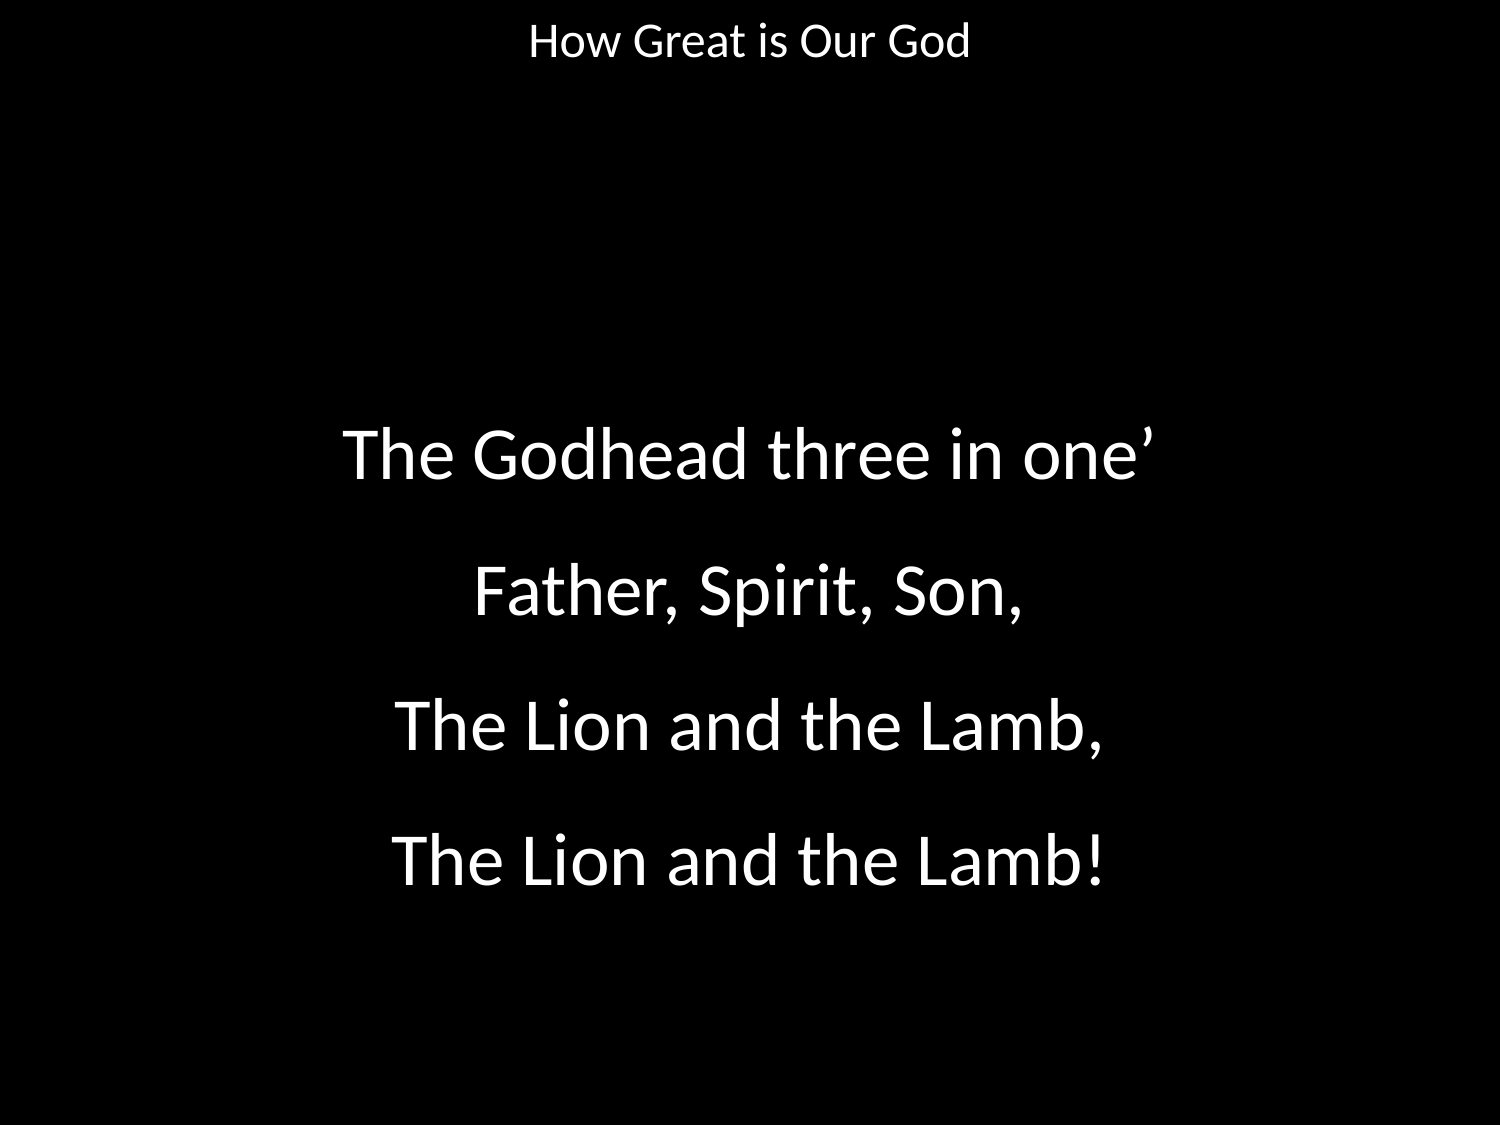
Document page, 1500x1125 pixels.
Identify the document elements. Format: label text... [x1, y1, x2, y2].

list How Great is Our God [0, 0, 1500, 75]
list The Godhead three in one’ Father, Spirit, Son, The Lion and the Lamb, The Lion and the Lamb! [0, 149, 1500, 1110]
